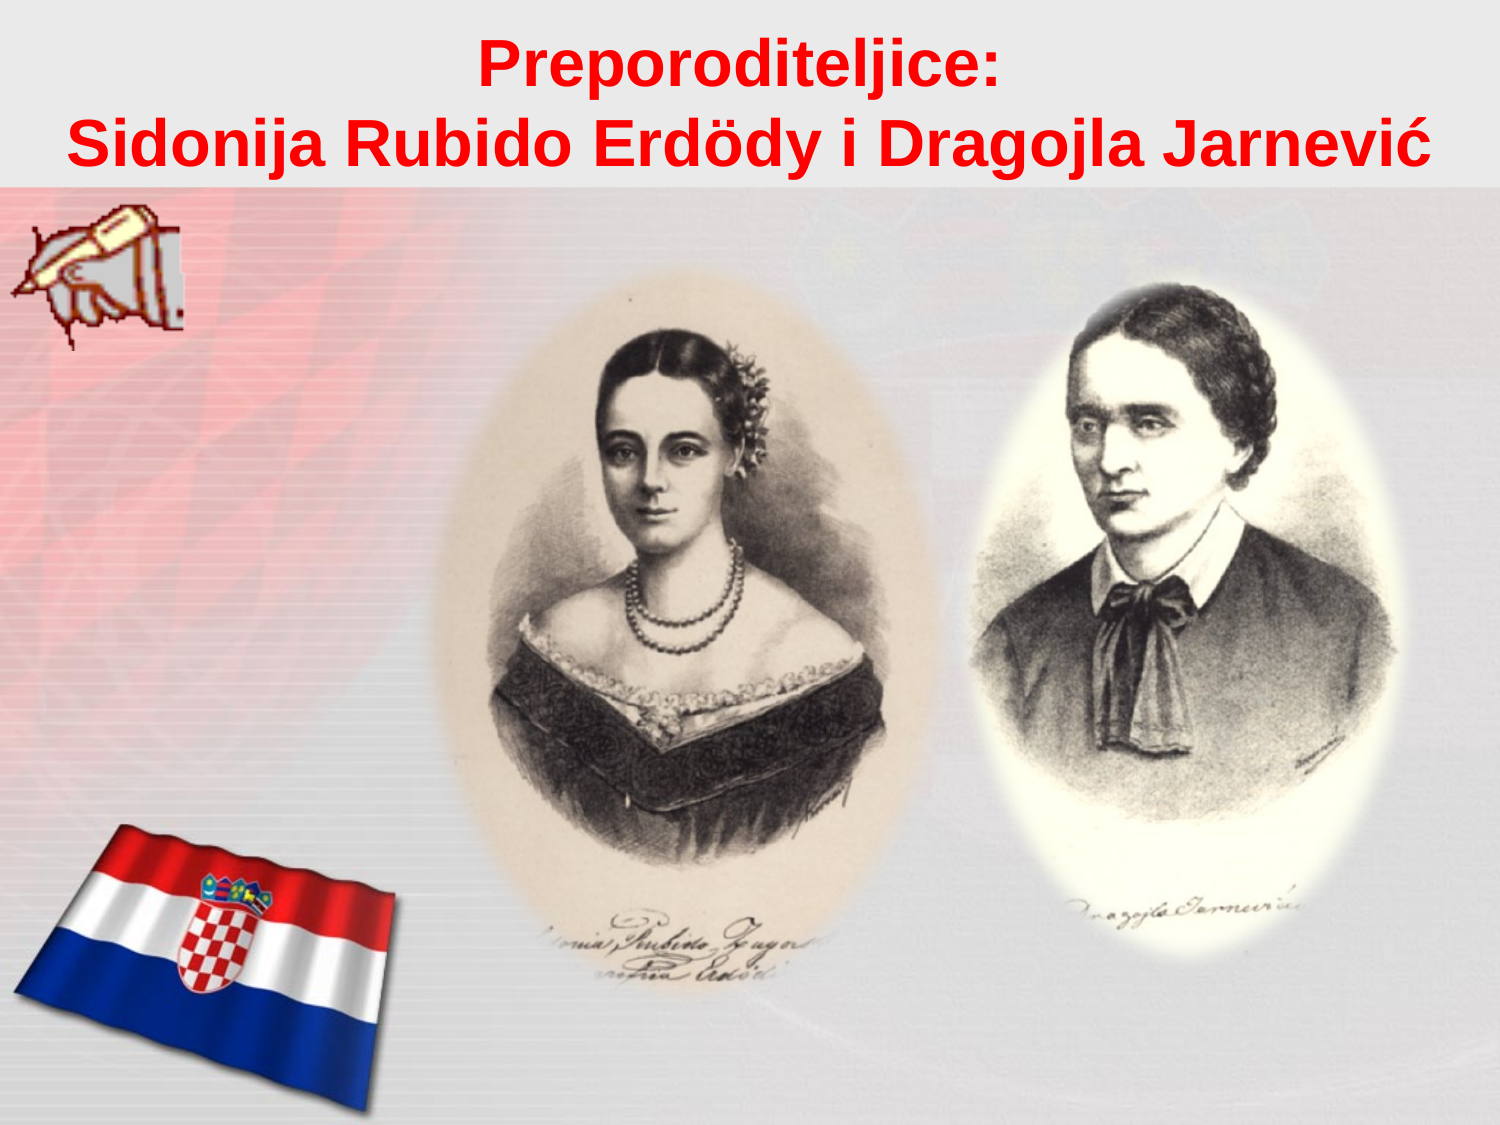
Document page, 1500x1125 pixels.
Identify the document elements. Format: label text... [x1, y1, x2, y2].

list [412, 249, 959, 1013]
title Preporoditeljice: Sidonija Rubido Erdödy i Dragojla Jarnević [0, 0, 1500, 188]
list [963, 262, 1423, 976]
picture [0, 187, 1500, 1125]
